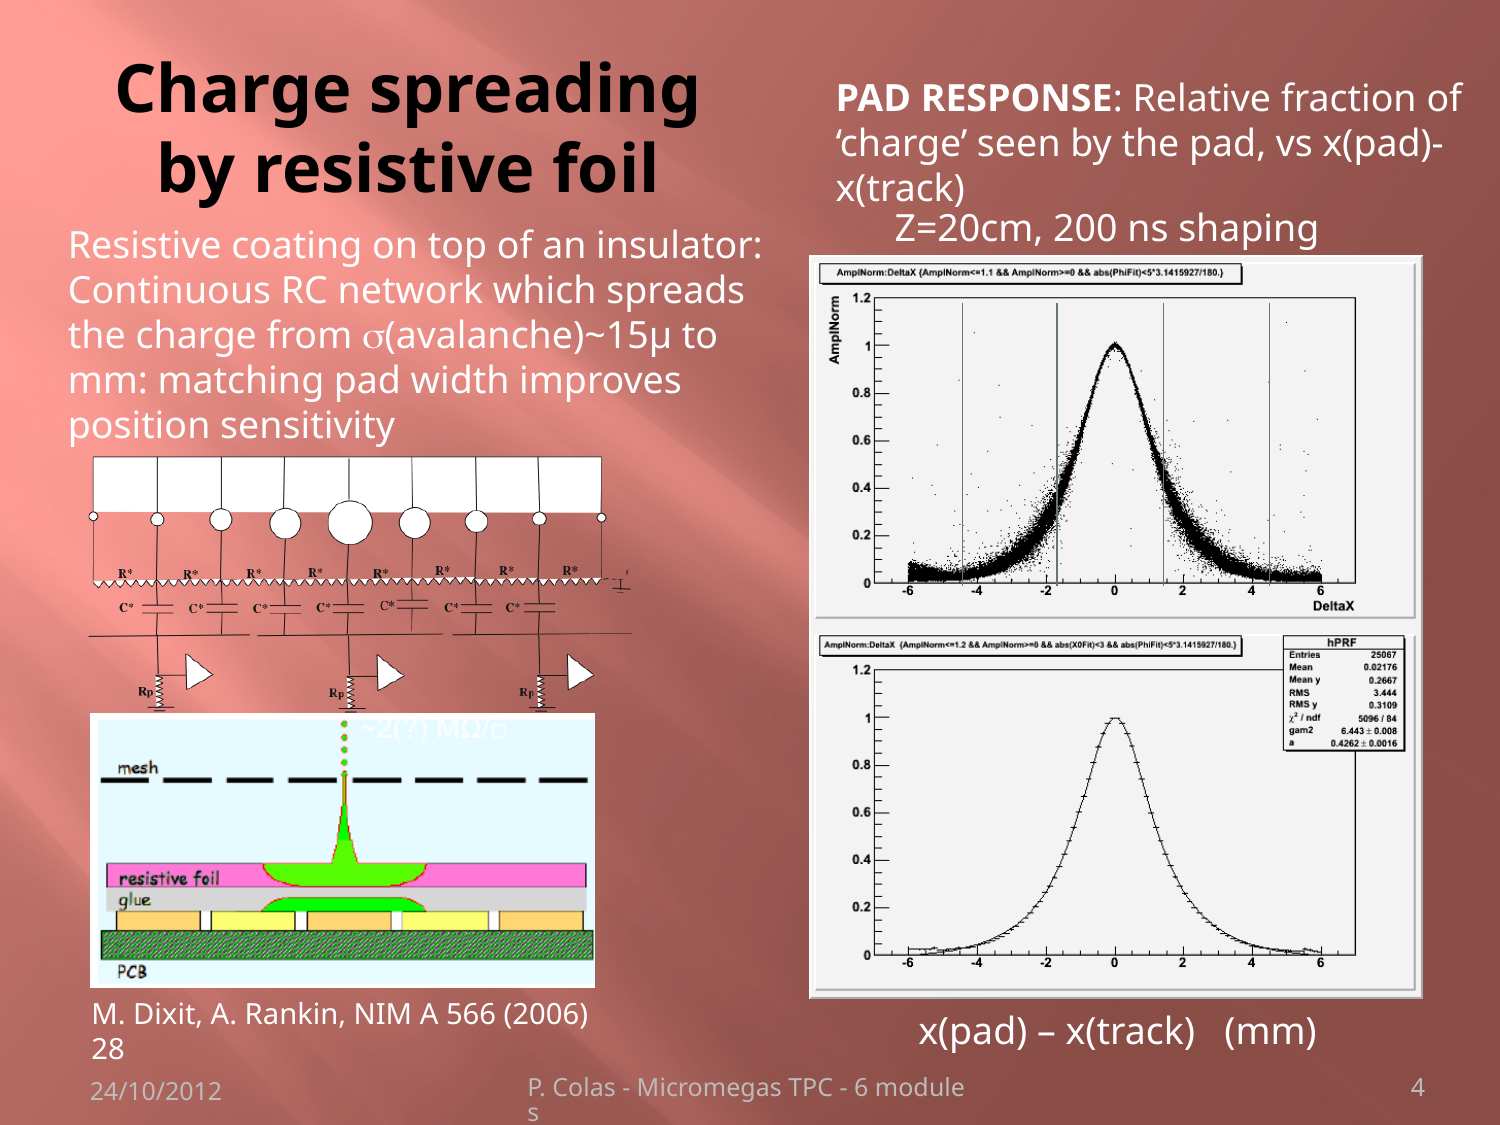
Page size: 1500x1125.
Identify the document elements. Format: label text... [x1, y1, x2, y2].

picture [88, 456, 633, 988]
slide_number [75, 1052, 425, 1113]
footer P. Colas - Micromegas TPC - 6 modules [512, 1052, 988, 1113]
text_box Z=20cm, 200 ns shaping [879, 217, 1388, 255]
text_box M. Dixit, A. Rankin, NIM A 566 (2006) 28 [76, 987, 644, 1073]
slide_number 4 [1299, 1052, 1425, 1113]
text_box PAD RESPONSE: Relative fraction of ‘charge’ seen by the pad, vs x(pad)-x(track) [820, 66, 1500, 217]
title Charge spreading by resistive foil [64, 42, 752, 209]
text_box x(pad) – x(track) (mm) [903, 1042, 1353, 1060]
picture [808, 255, 1423, 999]
text_box Resistive coating on top of an insulator: Continuous RC network which spreads the charge from s(avalanche)~15µ to mm: matching pad width improves position sensitivity [53, 213, 809, 454]
